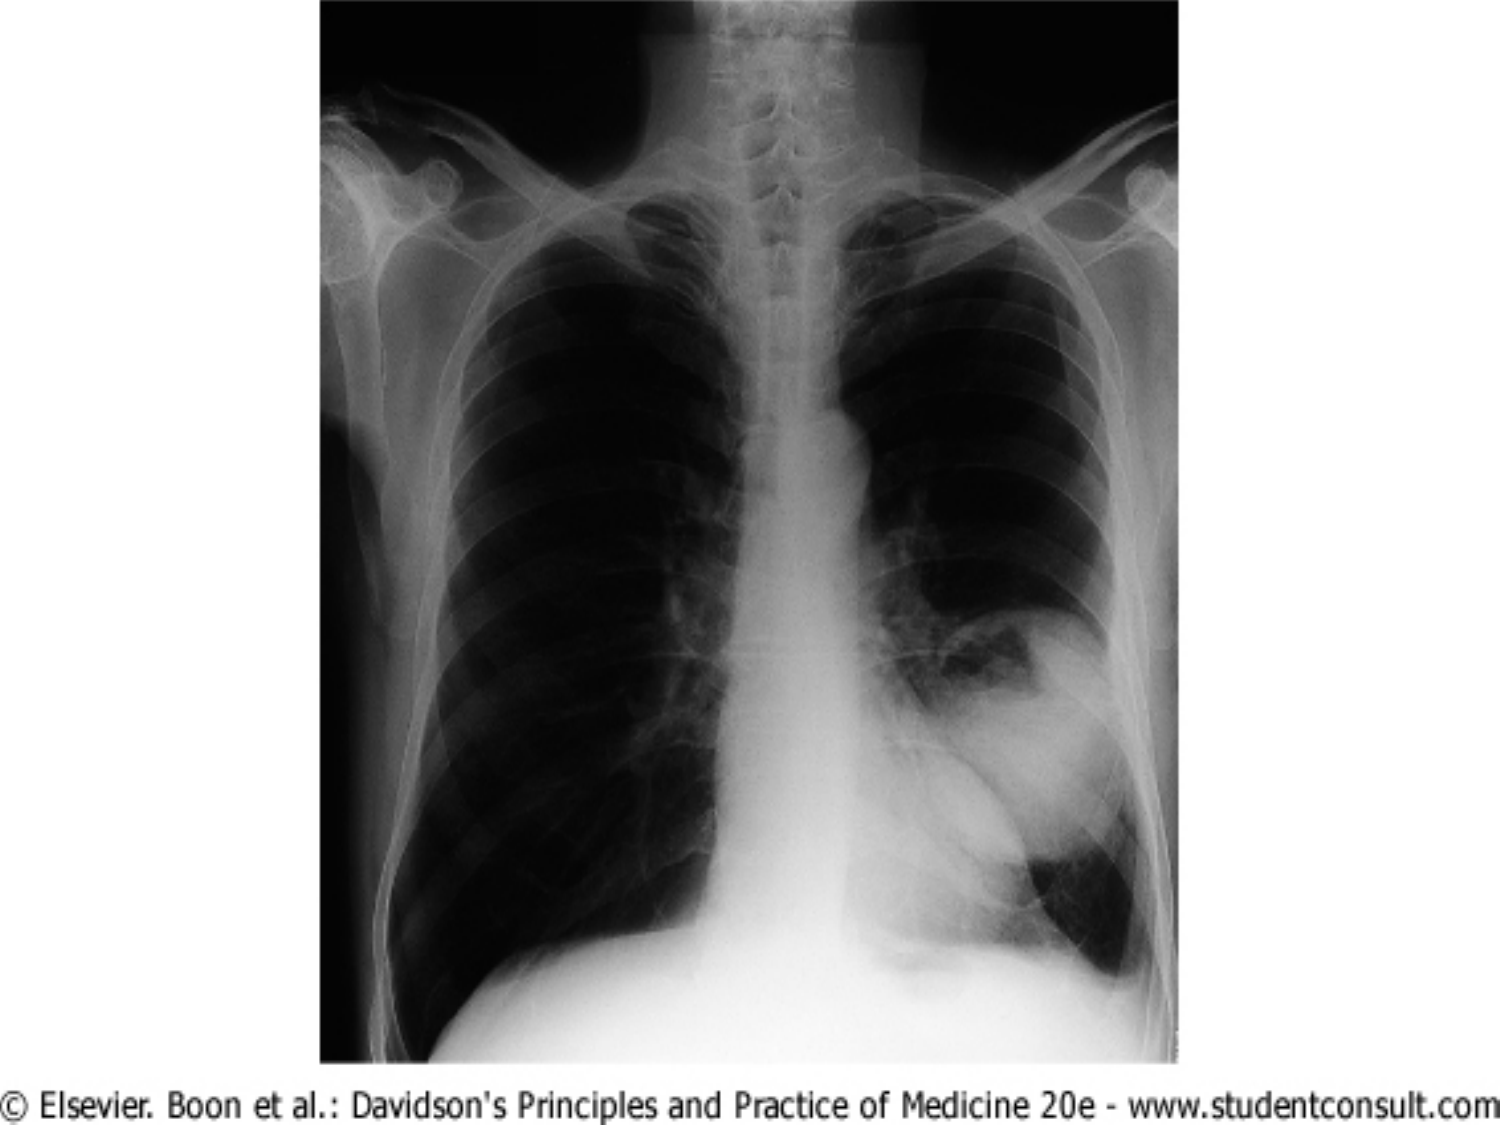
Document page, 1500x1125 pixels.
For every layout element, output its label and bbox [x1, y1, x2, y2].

list [0, 0, 1500, 1125]
